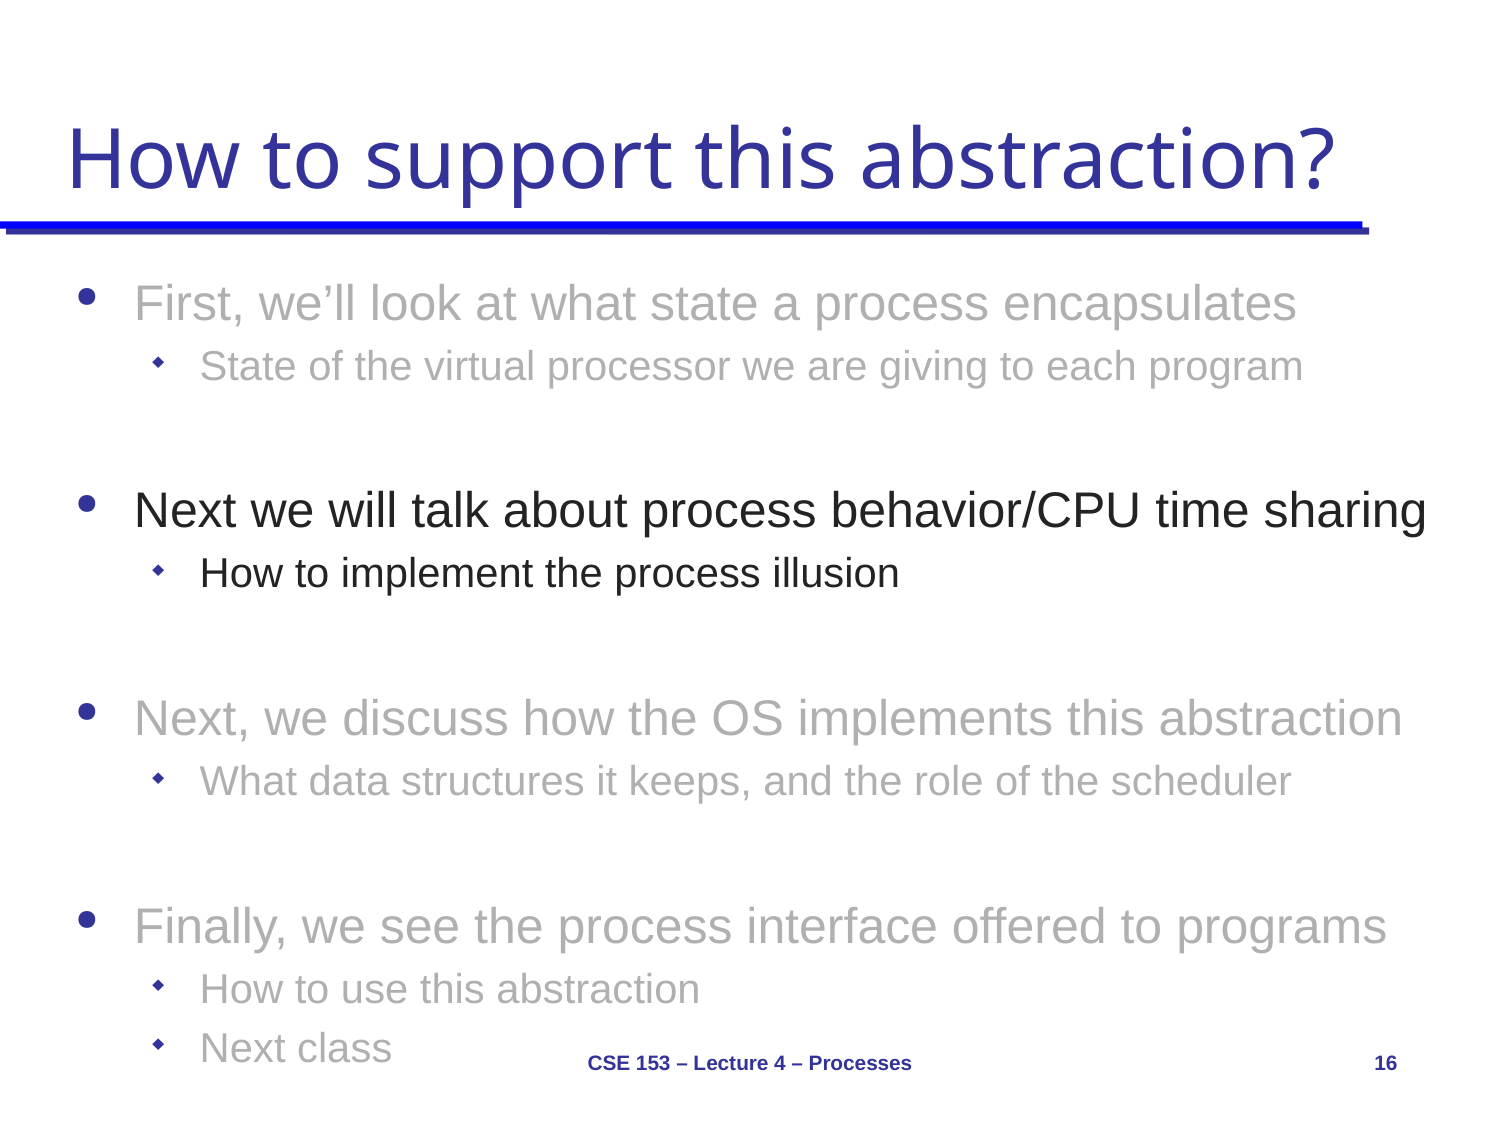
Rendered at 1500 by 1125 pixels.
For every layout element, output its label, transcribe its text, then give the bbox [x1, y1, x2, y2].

slide_number 16 [1312, 1024, 1413, 1101]
title How to support this abstraction? [49, 24, 1451, 213]
list First, we’ll look at what state a process encapsulates State of the virtual processor we are giving to each program Next we will talk about process behavior/CPU time sharing How to implement the process illusion Next, we discuss how the OS implements this abstraction What data structures it keeps, and the role of the scheduler Finally, we see the process interface offered to programs How to use this abstraction Next class [62, 262, 1475, 1038]
footer CSE 153 – Lecture 4 – Processes [512, 1024, 988, 1101]
